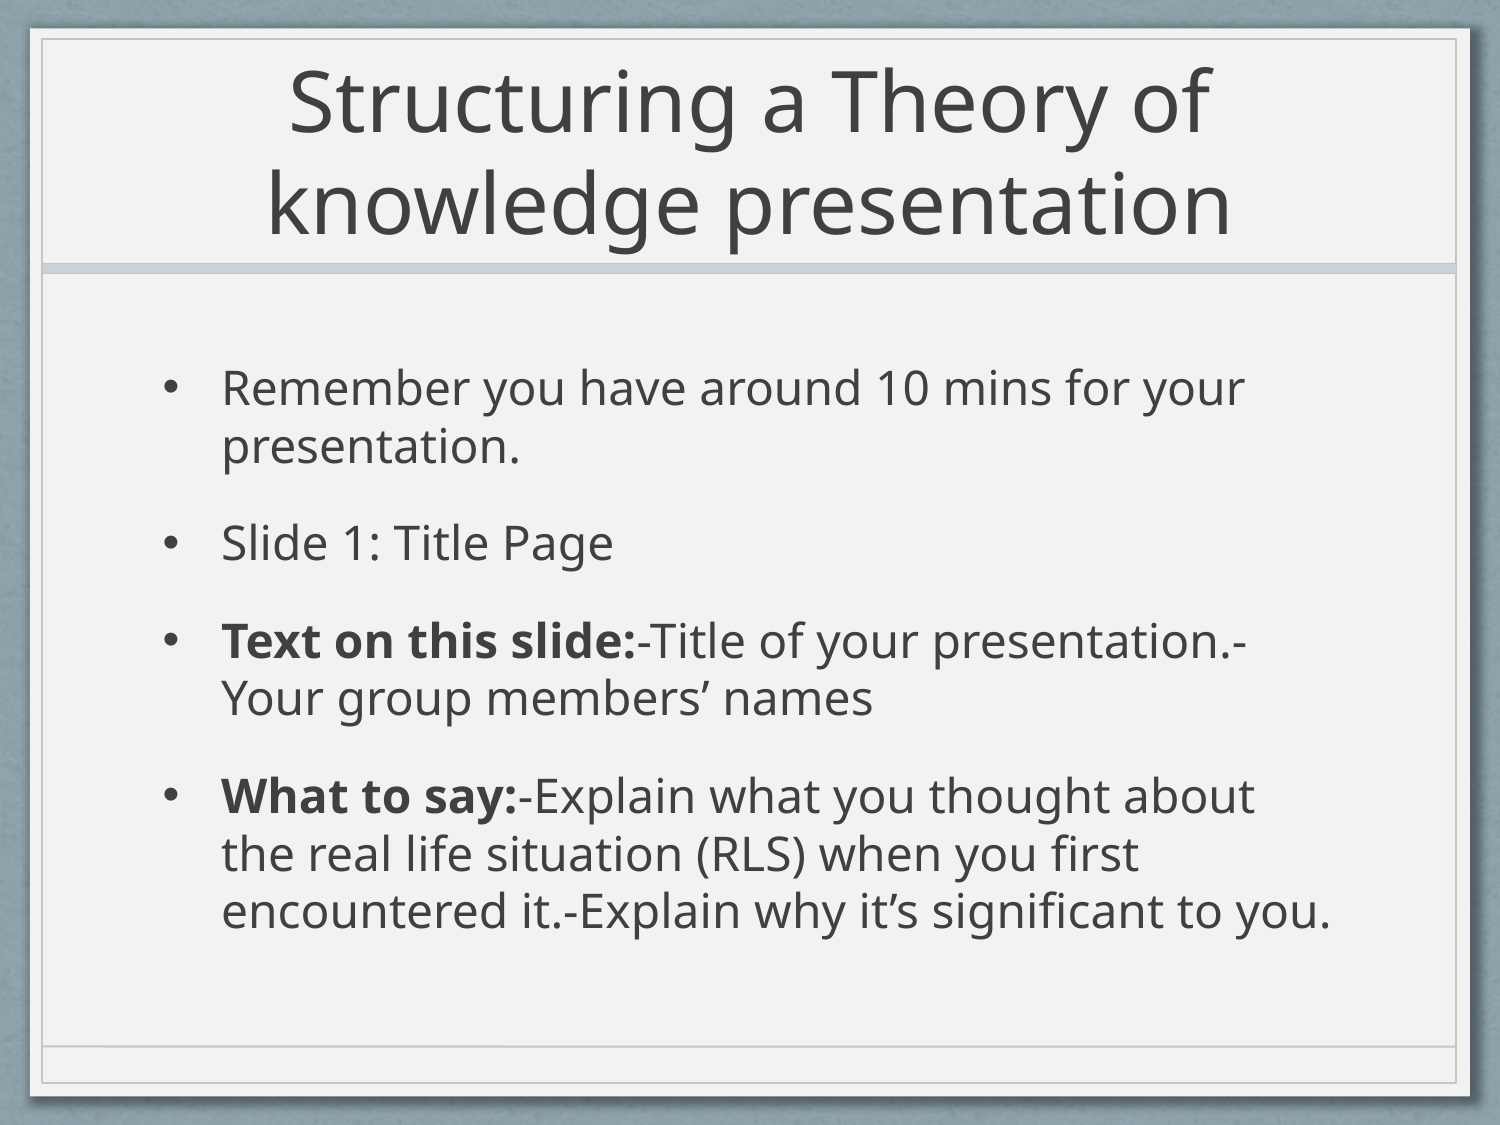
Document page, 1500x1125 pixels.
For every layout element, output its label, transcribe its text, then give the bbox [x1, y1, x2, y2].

list Remember you have around 10 mins for your presentation. Slide 1: Title Page Text on this slide: -Title of your presentation. -Your group members’ names What to say: -Explain what you thought about the real life situation (RLS) when you first encountered it. -Explain why it’s significant to you. [147, 350, 1353, 995]
title Structuring a Theory of knowledge presentation [147, 40, 1353, 260]
